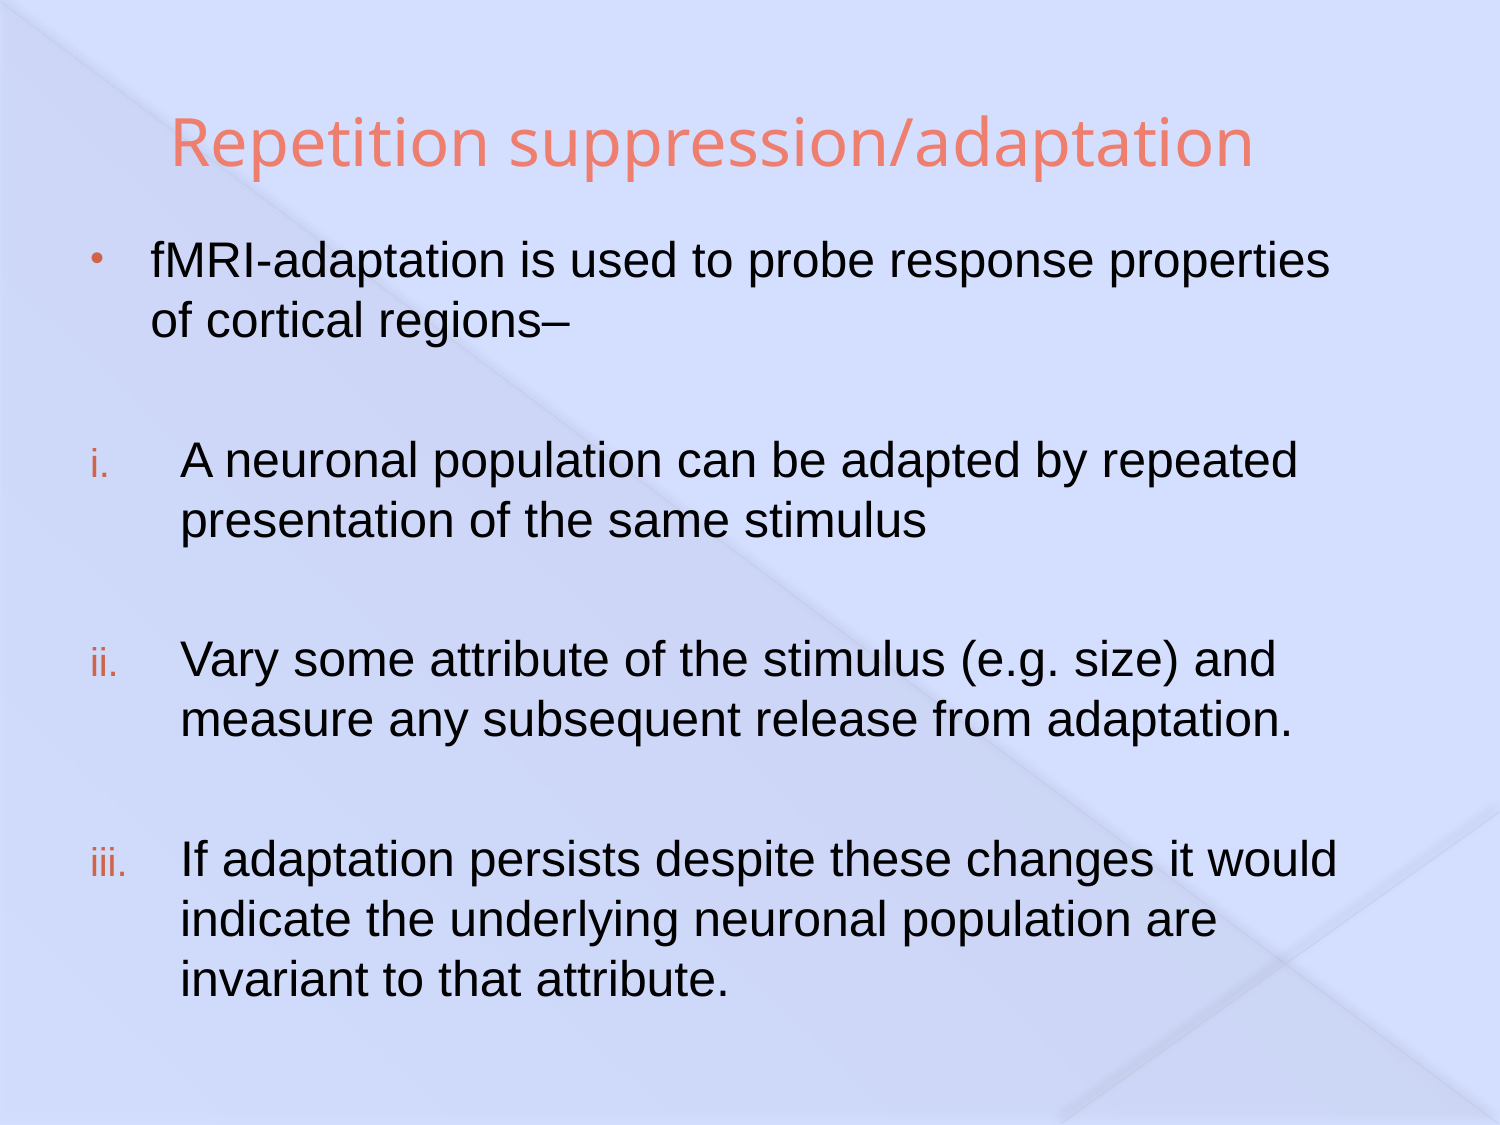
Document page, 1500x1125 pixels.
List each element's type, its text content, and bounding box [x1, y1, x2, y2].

title Repetition suppression/adaptation [75, 48, 1425, 232]
list fMRI-adaptation is used to probe response properties of cortical regions– A neuronal population can be adapted by repeated presentation of the same stimulus Vary some attribute of the stimulus (e.g. size) and measure any subsequent release from adaptation. If adaptation persists despite these changes it would indicate the underlying neuronal population are invariant to that attribute. [64, 219, 1400, 1071]
